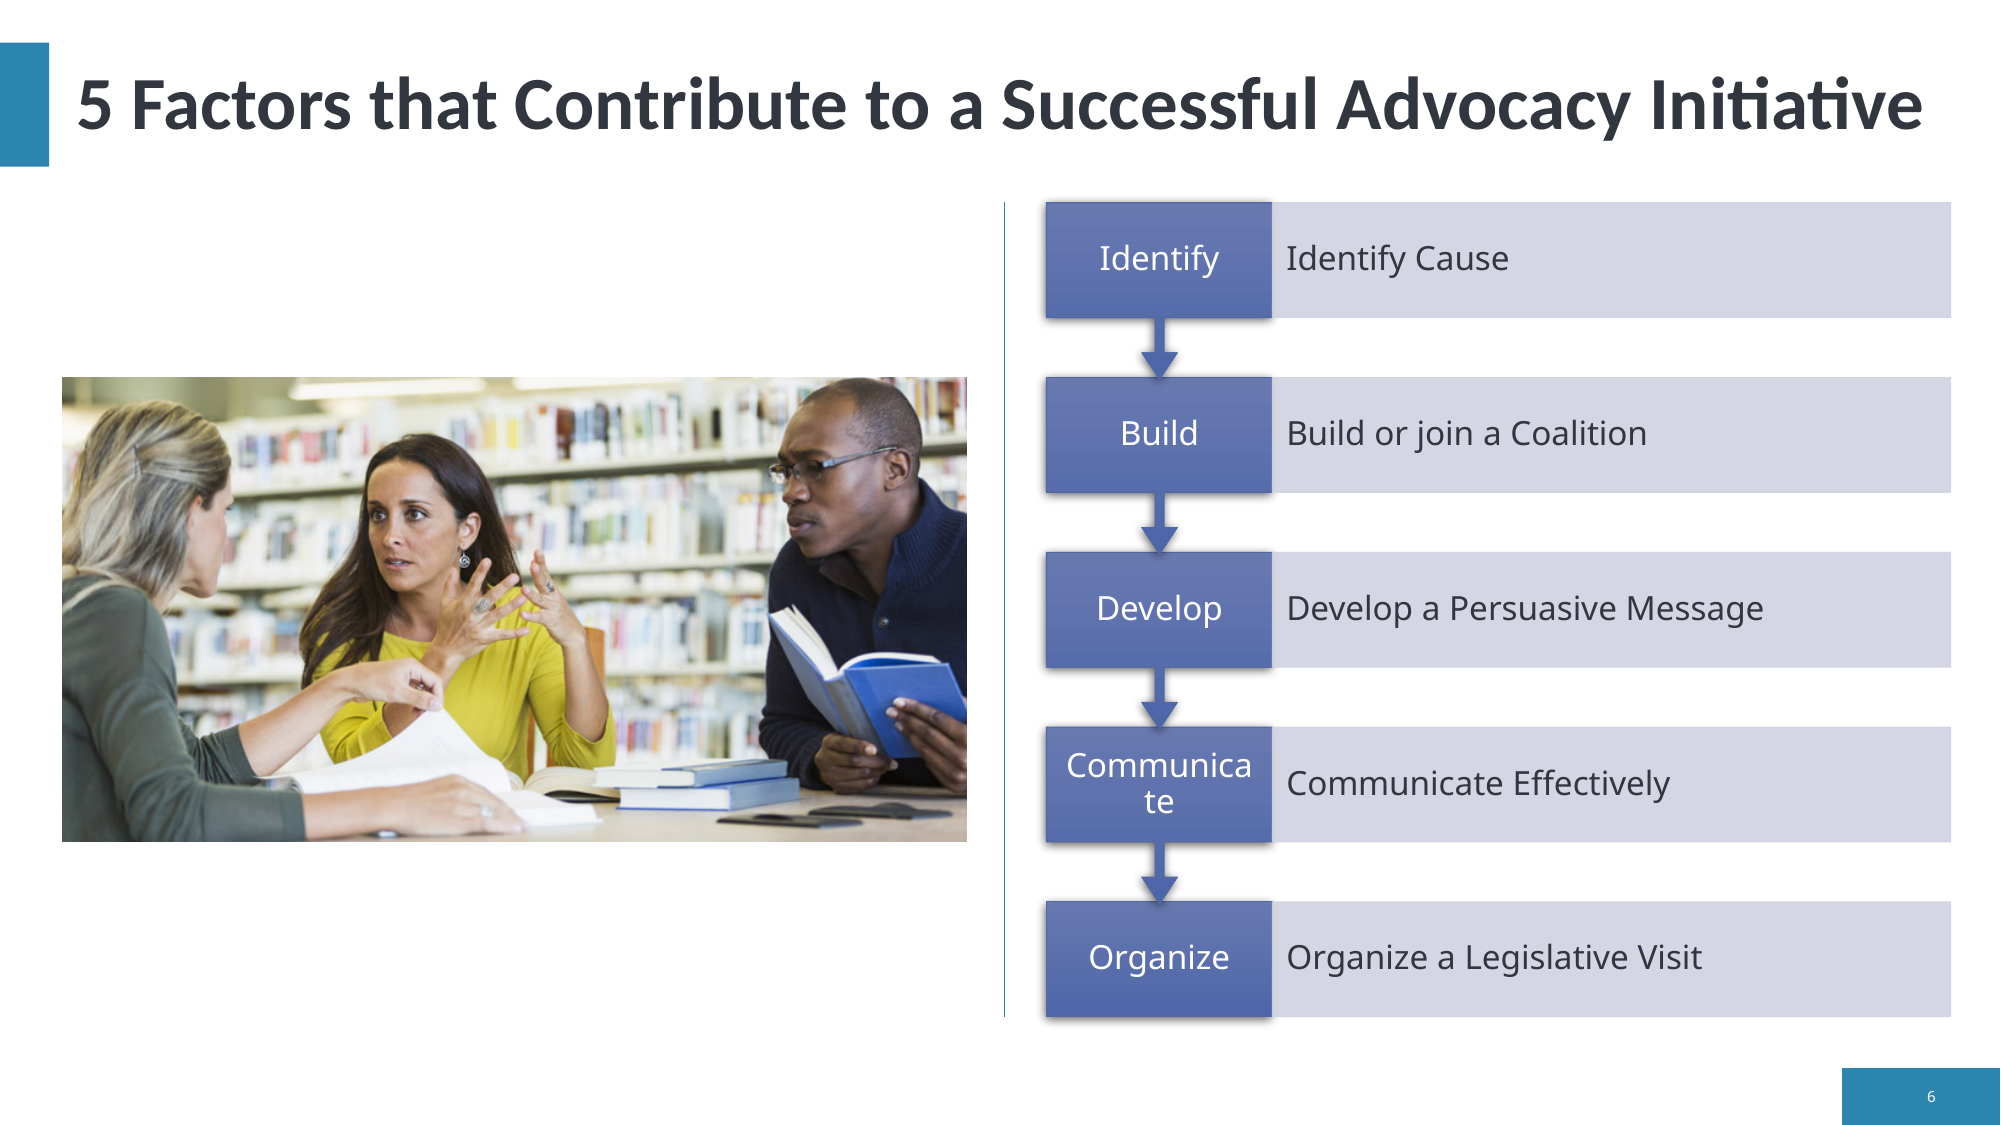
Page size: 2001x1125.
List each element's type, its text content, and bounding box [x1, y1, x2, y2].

slide_number 6 [1889, 1079, 1951, 1114]
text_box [62, 377, 967, 842]
title 5 Factors that Contribute to a Successful Advocacy Initiative [60, 42, 1951, 168]
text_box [1046, 202, 1951, 1018]
